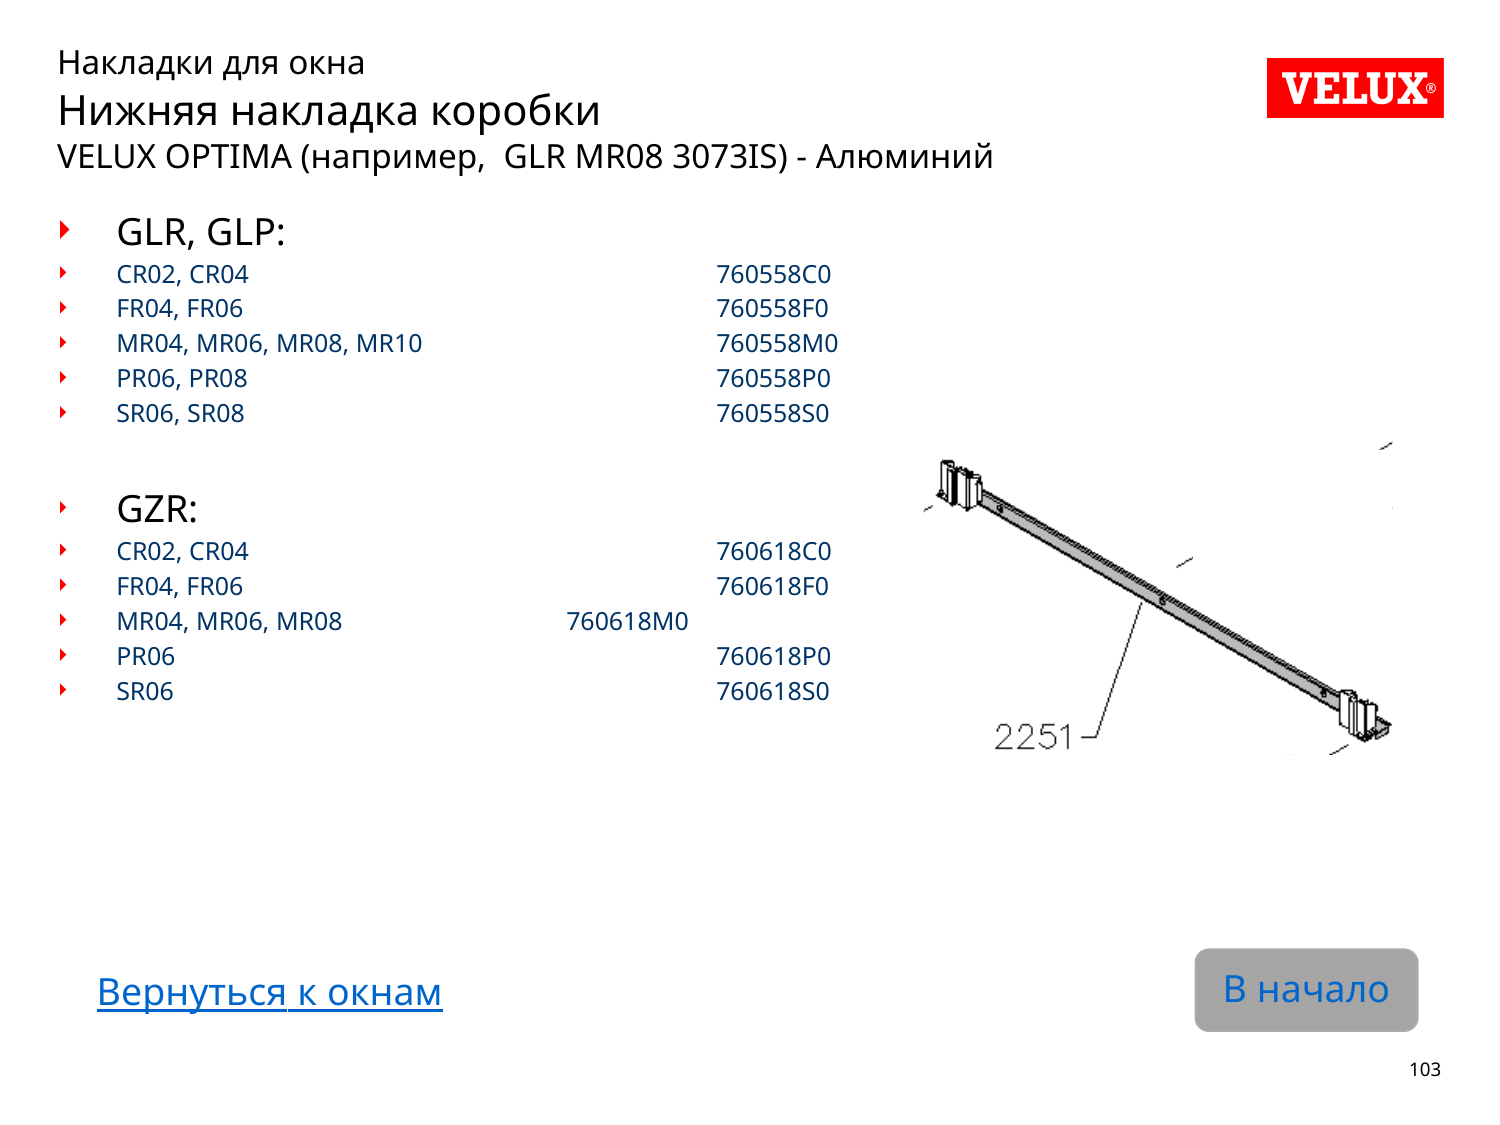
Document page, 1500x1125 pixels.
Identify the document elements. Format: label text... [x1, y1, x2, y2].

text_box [923, 438, 1393, 756]
text_box Вернуться к окнам [81, 960, 996, 1027]
title Накладки для окна Нижняя накладка коробки VELUX OPTIMA (например, GLR MR08 3073IS) - Алюминий [56, 27, 1211, 182]
picture [1267, 58, 1444, 118]
slide_number 103 [1392, 1057, 1442, 1095]
text_box В начало [1195, 949, 1418, 1032]
text_box GLR, GLP: CR02, CR04 760558C0 FR04, FR06 760558F0 MR04, MR06, MR08, MR10 760558M0 PR06, PR08 760558P0 SR06, SR08 760558S0 GZR: CR02, CR04 760618C0 FR04, FR06 760618F0 MR04, MR06, MR08 760618M0 PR06 760618P0 SR06 760618S0 [57, 208, 880, 755]
